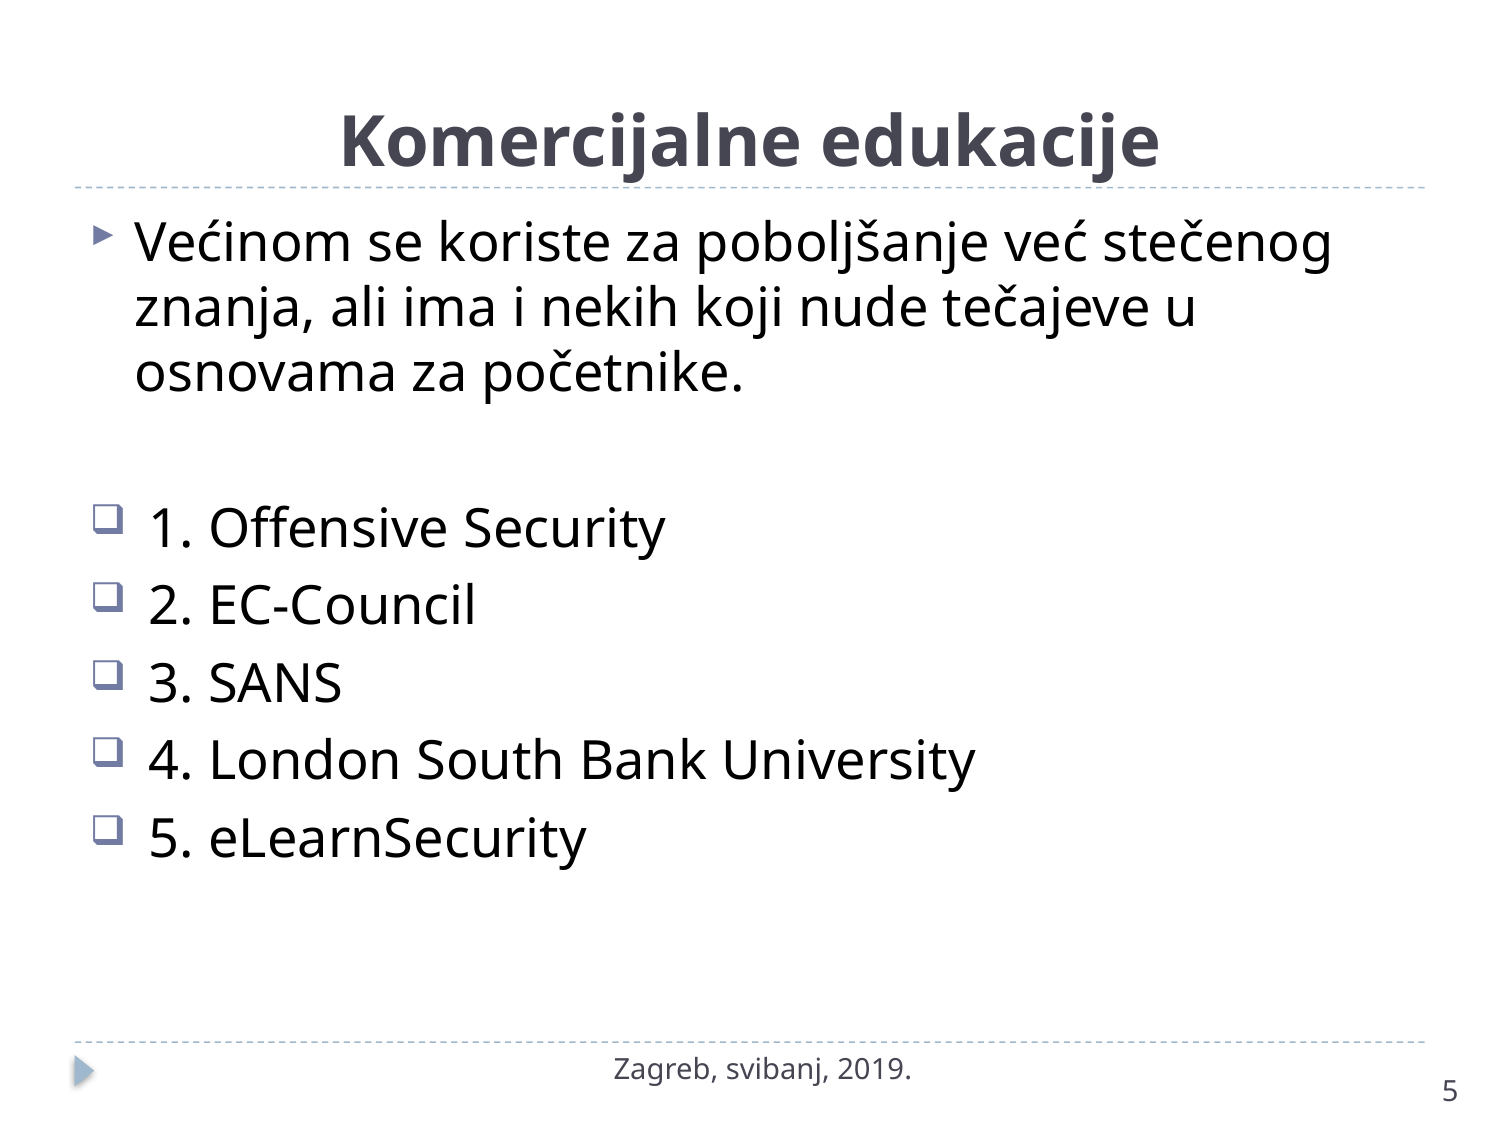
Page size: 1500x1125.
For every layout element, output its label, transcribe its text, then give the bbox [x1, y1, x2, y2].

footer Zagreb, svibanj, 2019. [475, 1042, 1051, 1103]
list Većinom se koriste za poboljšanje već stečenog znanja, ali ima i nekih koji nude tečajeve u osnovama za početnike. 1. Offensive Security 2. EC-Council 3. SANS 4. London South Bank University 5. eLearnSecurity [75, 200, 1425, 1010]
slide_number 5 [1148, 1065, 1474, 1125]
title Komercijalne edukacije [75, 24, 1425, 188]
